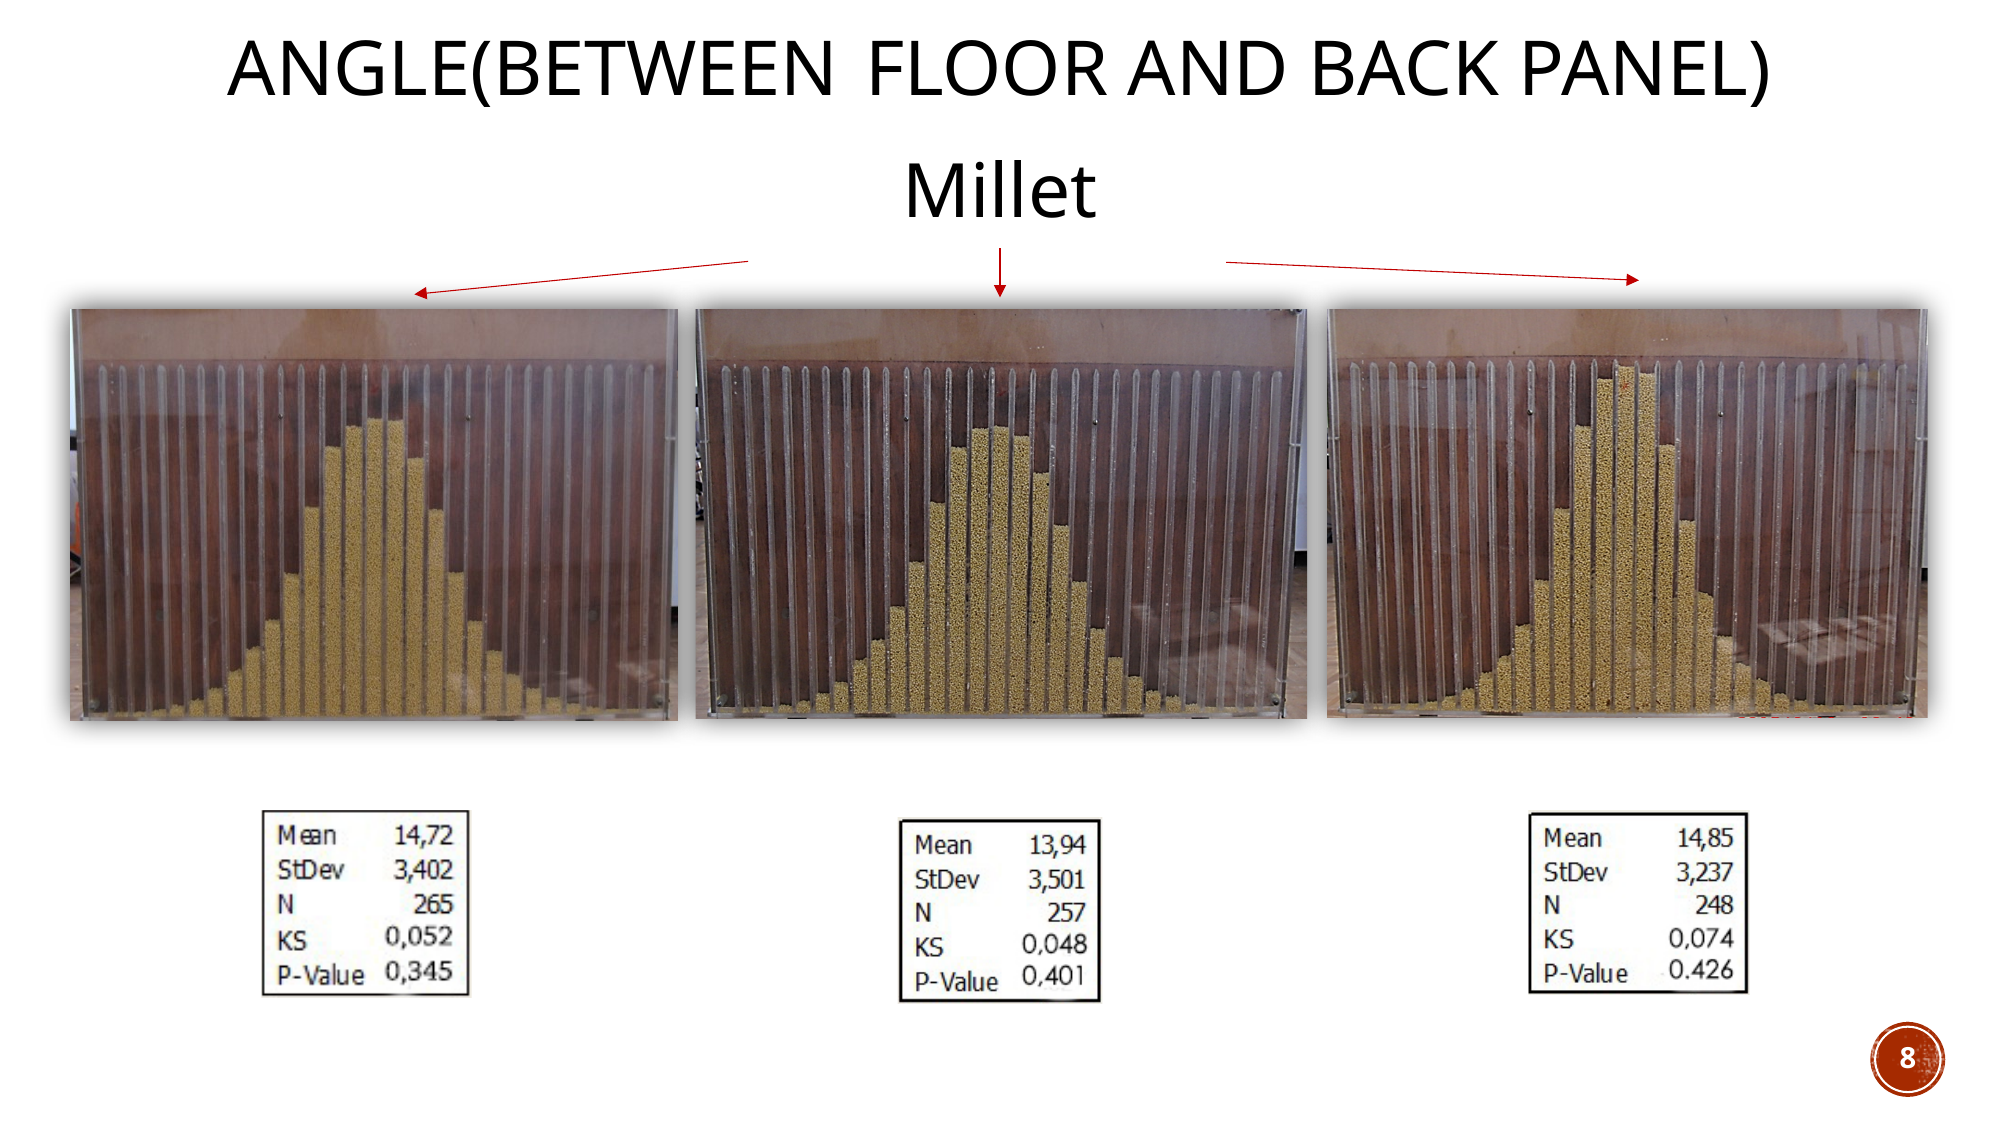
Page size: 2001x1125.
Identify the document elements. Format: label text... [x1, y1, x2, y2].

picture [1327, 309, 1928, 733]
picture [897, 817, 1103, 1004]
picture [261, 810, 472, 998]
title Angle(between floor and back panel) [0, 0, 2000, 126]
text_box Millet [630, 135, 1370, 241]
picture [70, 309, 678, 721]
slide_number 8 [1855, 1028, 1961, 1089]
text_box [1228, 264, 1637, 278]
picture [1528, 810, 1750, 995]
picture [695, 309, 1308, 719]
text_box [416, 263, 746, 292]
